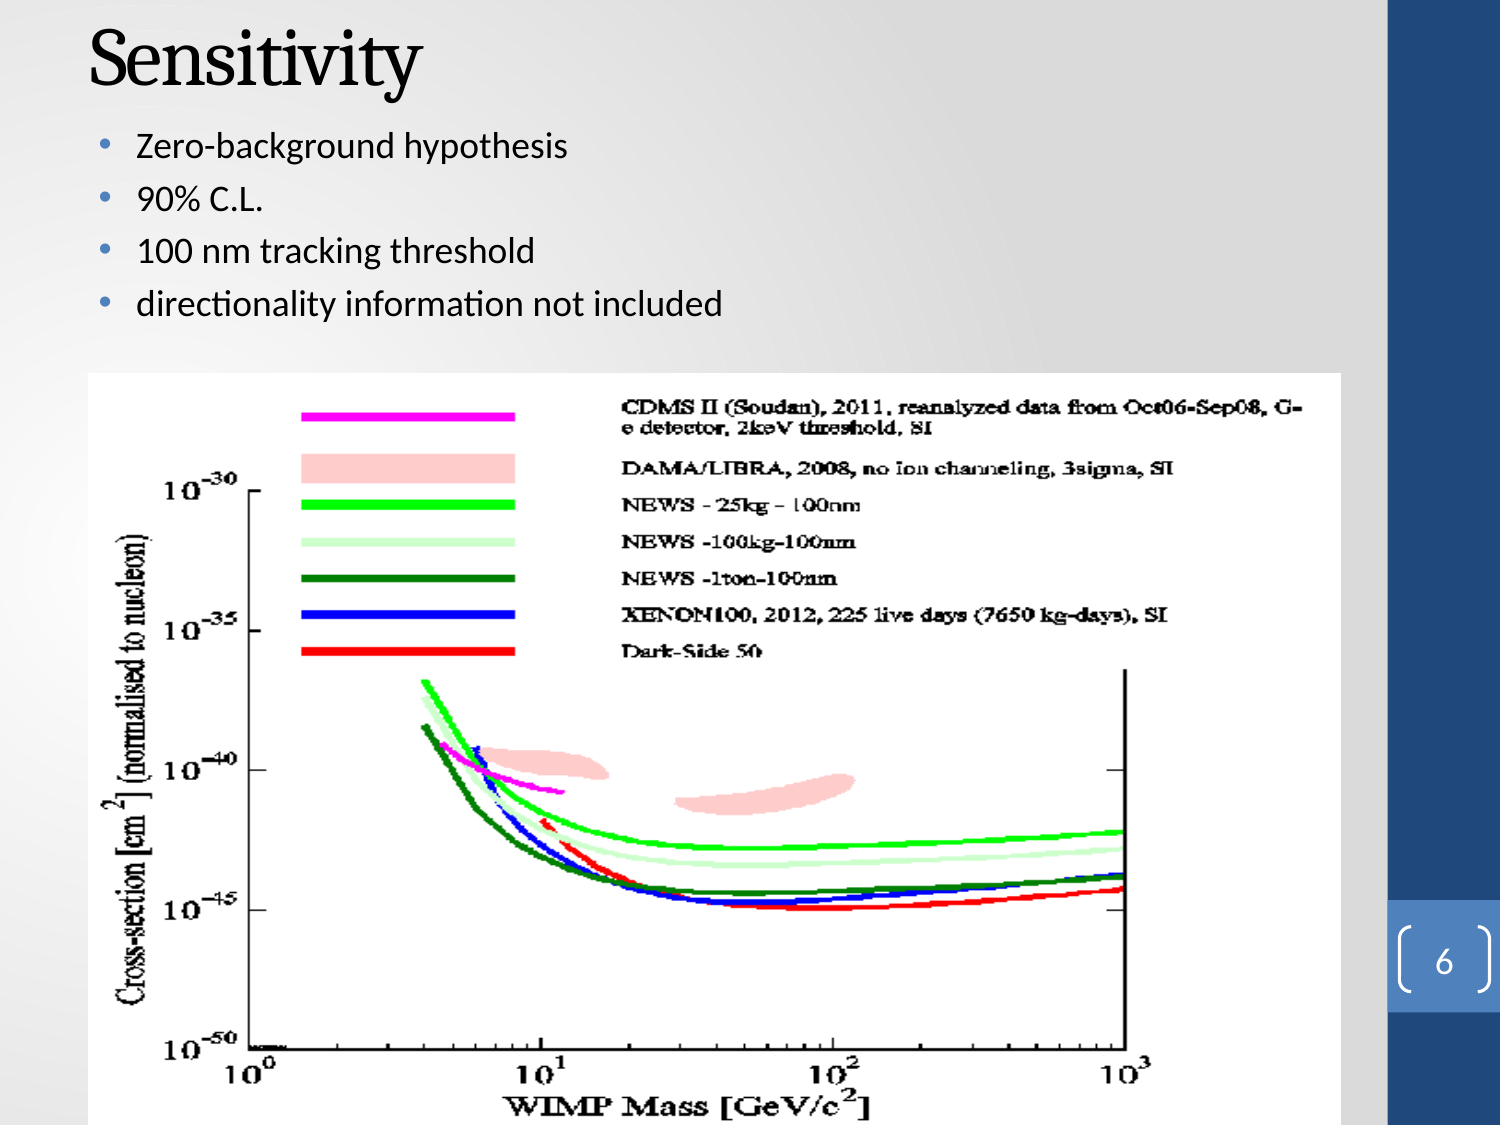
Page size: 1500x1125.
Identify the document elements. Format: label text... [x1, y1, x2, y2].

list Zero-background hypothesis 90% C.L. 100 nm tracking threshold directionality information not included [64, 113, 1315, 362]
picture [87, 372, 1342, 1125]
slide_number 6 [1397, 925, 1492, 994]
title Sensitivity [75, 0, 1325, 146]
